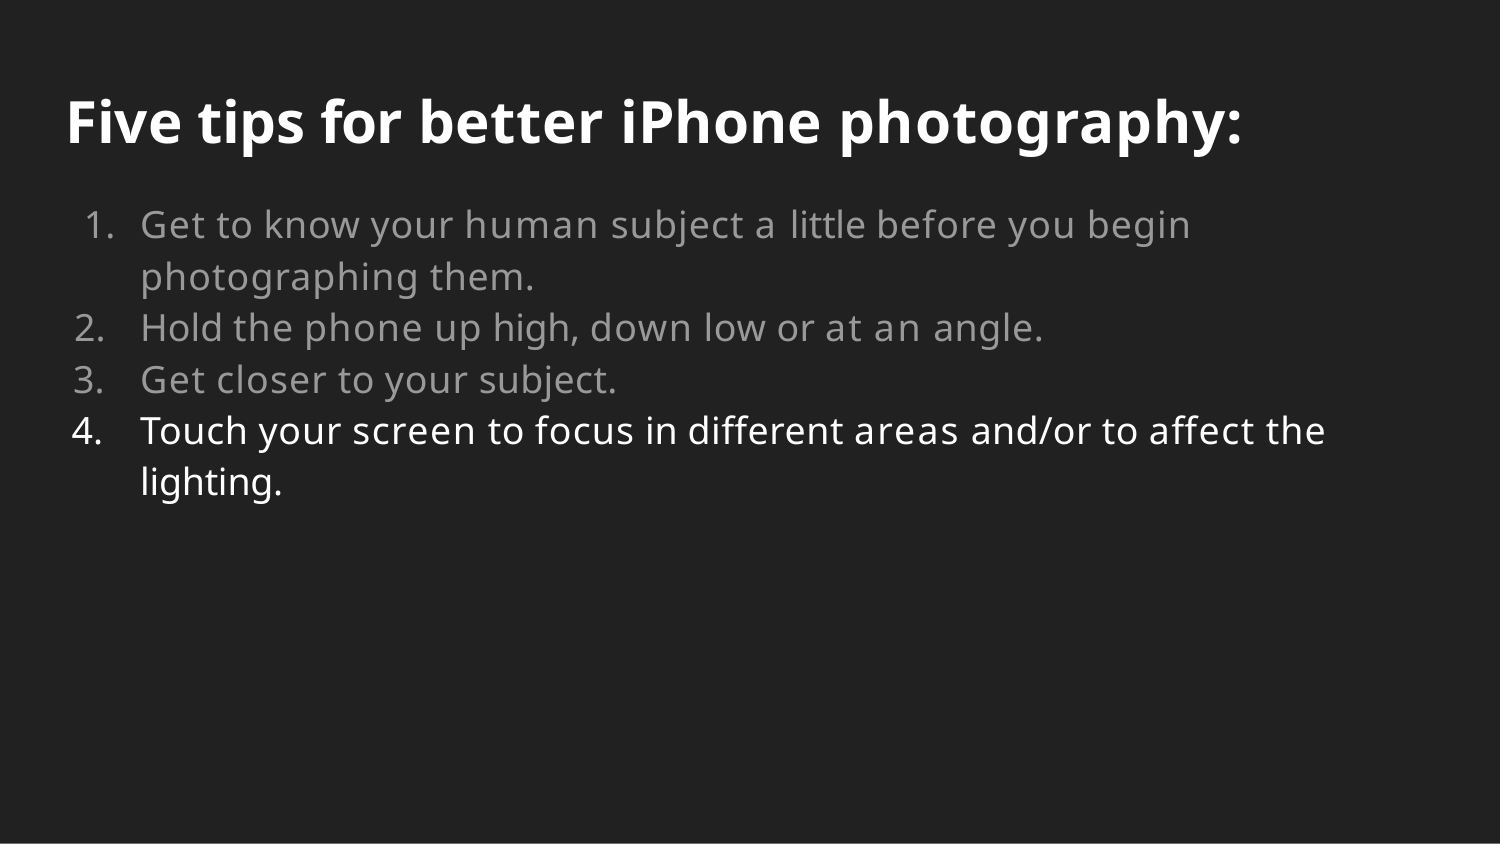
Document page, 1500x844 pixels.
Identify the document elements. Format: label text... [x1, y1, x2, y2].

title Five tips for better iPhone photography: [63, 82, 1250, 226]
text_box Get to know your human subject a little before you begin photographing them. Hold the phone up high, down low or at an angle. Get closer to your subject. Touch your screen to focus in different areas and/or to affect the lighting. [69, 192, 1358, 504]
